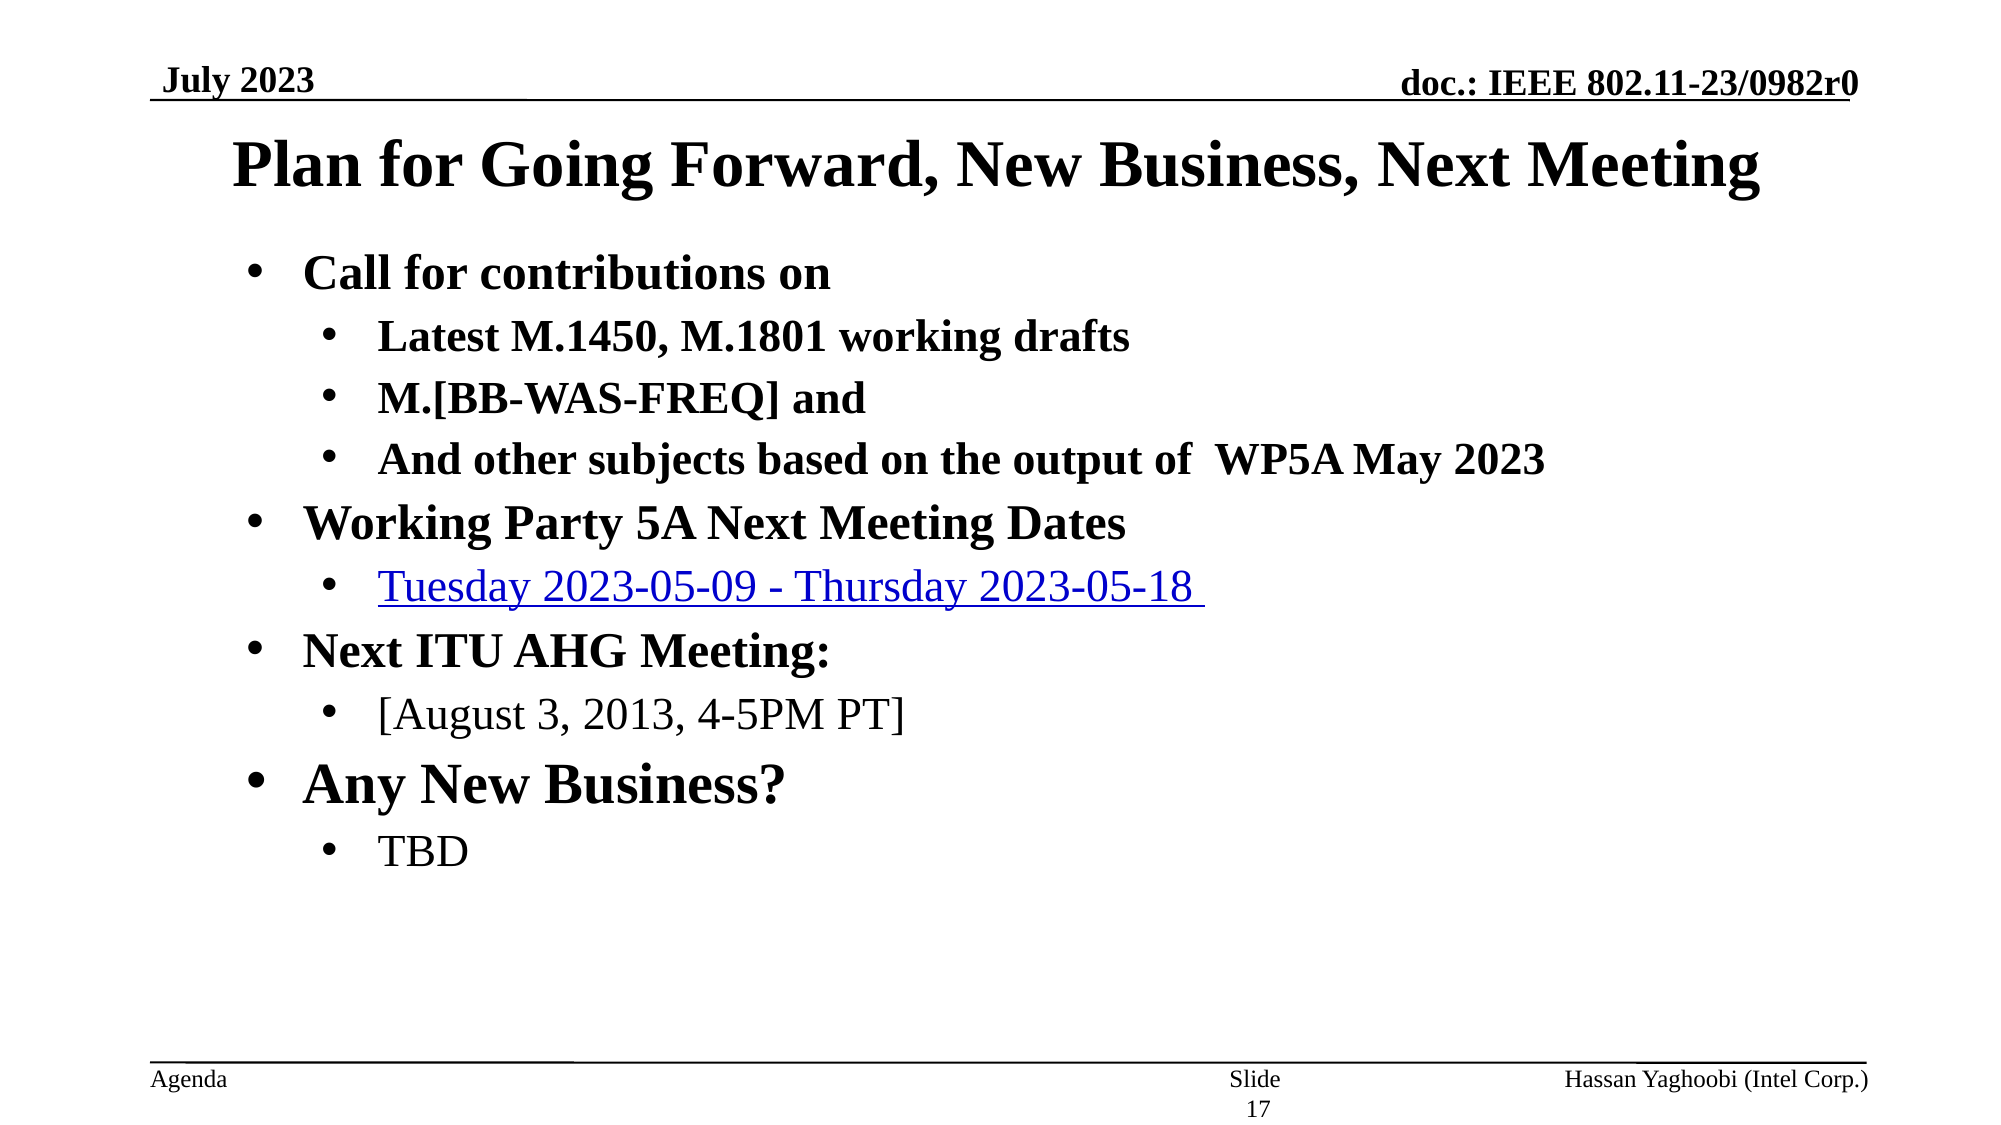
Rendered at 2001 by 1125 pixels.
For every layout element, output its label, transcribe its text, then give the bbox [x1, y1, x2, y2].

slide_number Slide 17 [1222, 1061, 1295, 1093]
title Plan for Going Forward, New Business, Next Meeting [147, 72, 1848, 248]
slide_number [152, 54, 373, 101]
list Call for contributions on Latest M.1450, M.1801 working drafts M.[BB-WAS-FREQ] and And other subjects based on the output of WP5A May 2023 Working Party 5A Next Meeting Dates Tuesday 2023-05-09 - Thursday 2023-05-18 Next ITU AHG Meeting: [August 3, 2013, 4-5PM PT] Any New Business? TBD [230, 231, 1769, 1033]
footer Hassan Yaghoobi (Intel Corp.) [1560, 1061, 1869, 1093]
